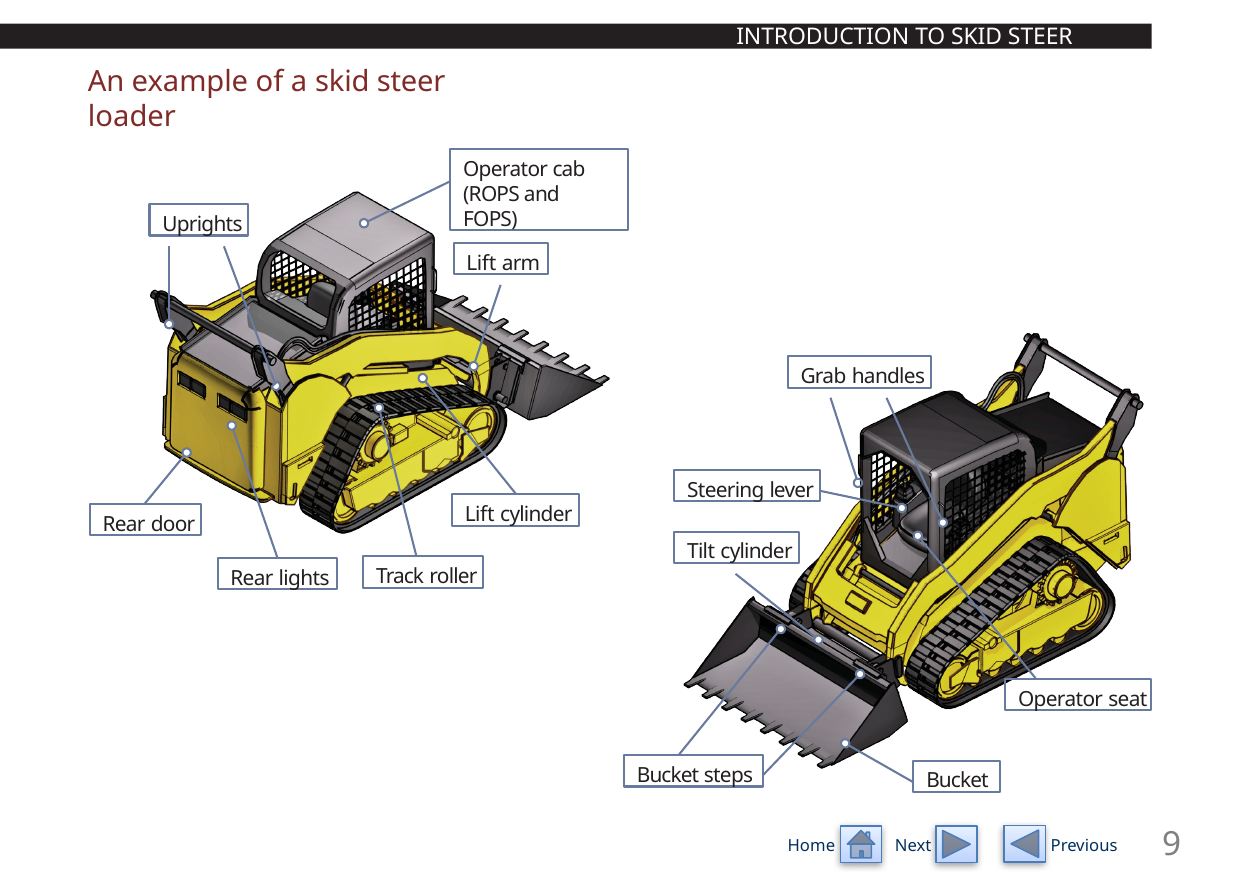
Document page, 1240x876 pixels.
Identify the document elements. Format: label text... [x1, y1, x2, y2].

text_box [149, 203, 281, 391]
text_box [673, 469, 907, 513]
title An example of a skid steer loader [85, 60, 508, 209]
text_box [453, 242, 548, 371]
text_box [149, 209, 612, 536]
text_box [363, 403, 483, 599]
text_box [683, 333, 1146, 530]
text_box [935, 825, 978, 863]
slide_number 9 [1109, 821, 1182, 863]
text_box Next [881, 833, 930, 856]
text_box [840, 738, 1001, 804]
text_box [623, 624, 865, 798]
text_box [787, 355, 948, 527]
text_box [359, 148, 628, 228]
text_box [418, 373, 580, 537]
text_box [840, 825, 882, 863]
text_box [217, 421, 338, 601]
text_box Home [772, 833, 836, 856]
text_box INTRODUCTION TO SKID STEER LOADER [734, 19, 1131, 77]
text_box Previous [1048, 833, 1136, 856]
text_box [827, 536, 1146, 769]
text_box [1003, 825, 1046, 863]
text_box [89, 448, 202, 547]
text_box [673, 531, 823, 623]
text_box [913, 531, 1152, 722]
